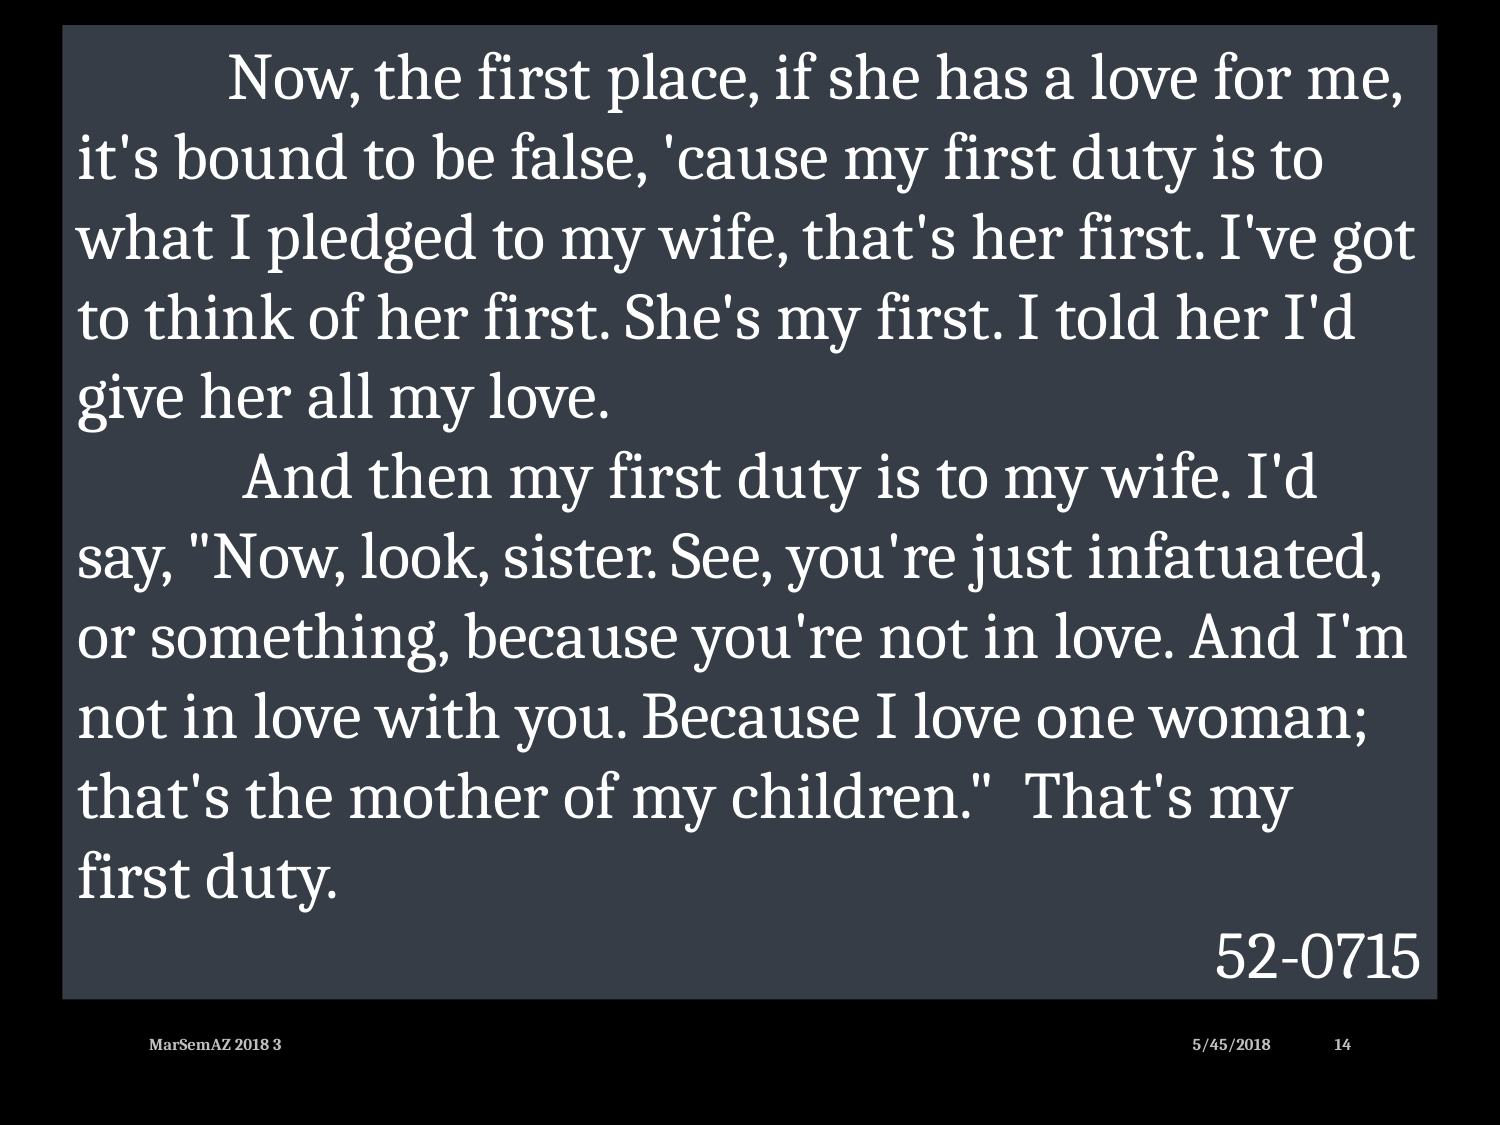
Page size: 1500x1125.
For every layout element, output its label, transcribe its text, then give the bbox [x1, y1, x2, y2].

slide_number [1074, 1013, 1286, 1074]
footer MarSemAZ 2018 3 [134, 1013, 1057, 1074]
text_box Now, the first place, if she has a love for me, it's bound to be false, 'cause my first duty is to what I pledged to my wife, that's her first. I've got to think of her first. She's my first. I told her I'd give her all my love. And then my first duty is to my wife. I'd say, "Now, look, sister. See, you're just infatuated, or something, because you're not in love. And I'm not in love with you. Because I love one woman; that's the mother of my children." That's my first duty. 52-0715 [62, 25, 1438, 1000]
slide_number 14 [1298, 1013, 1367, 1074]
